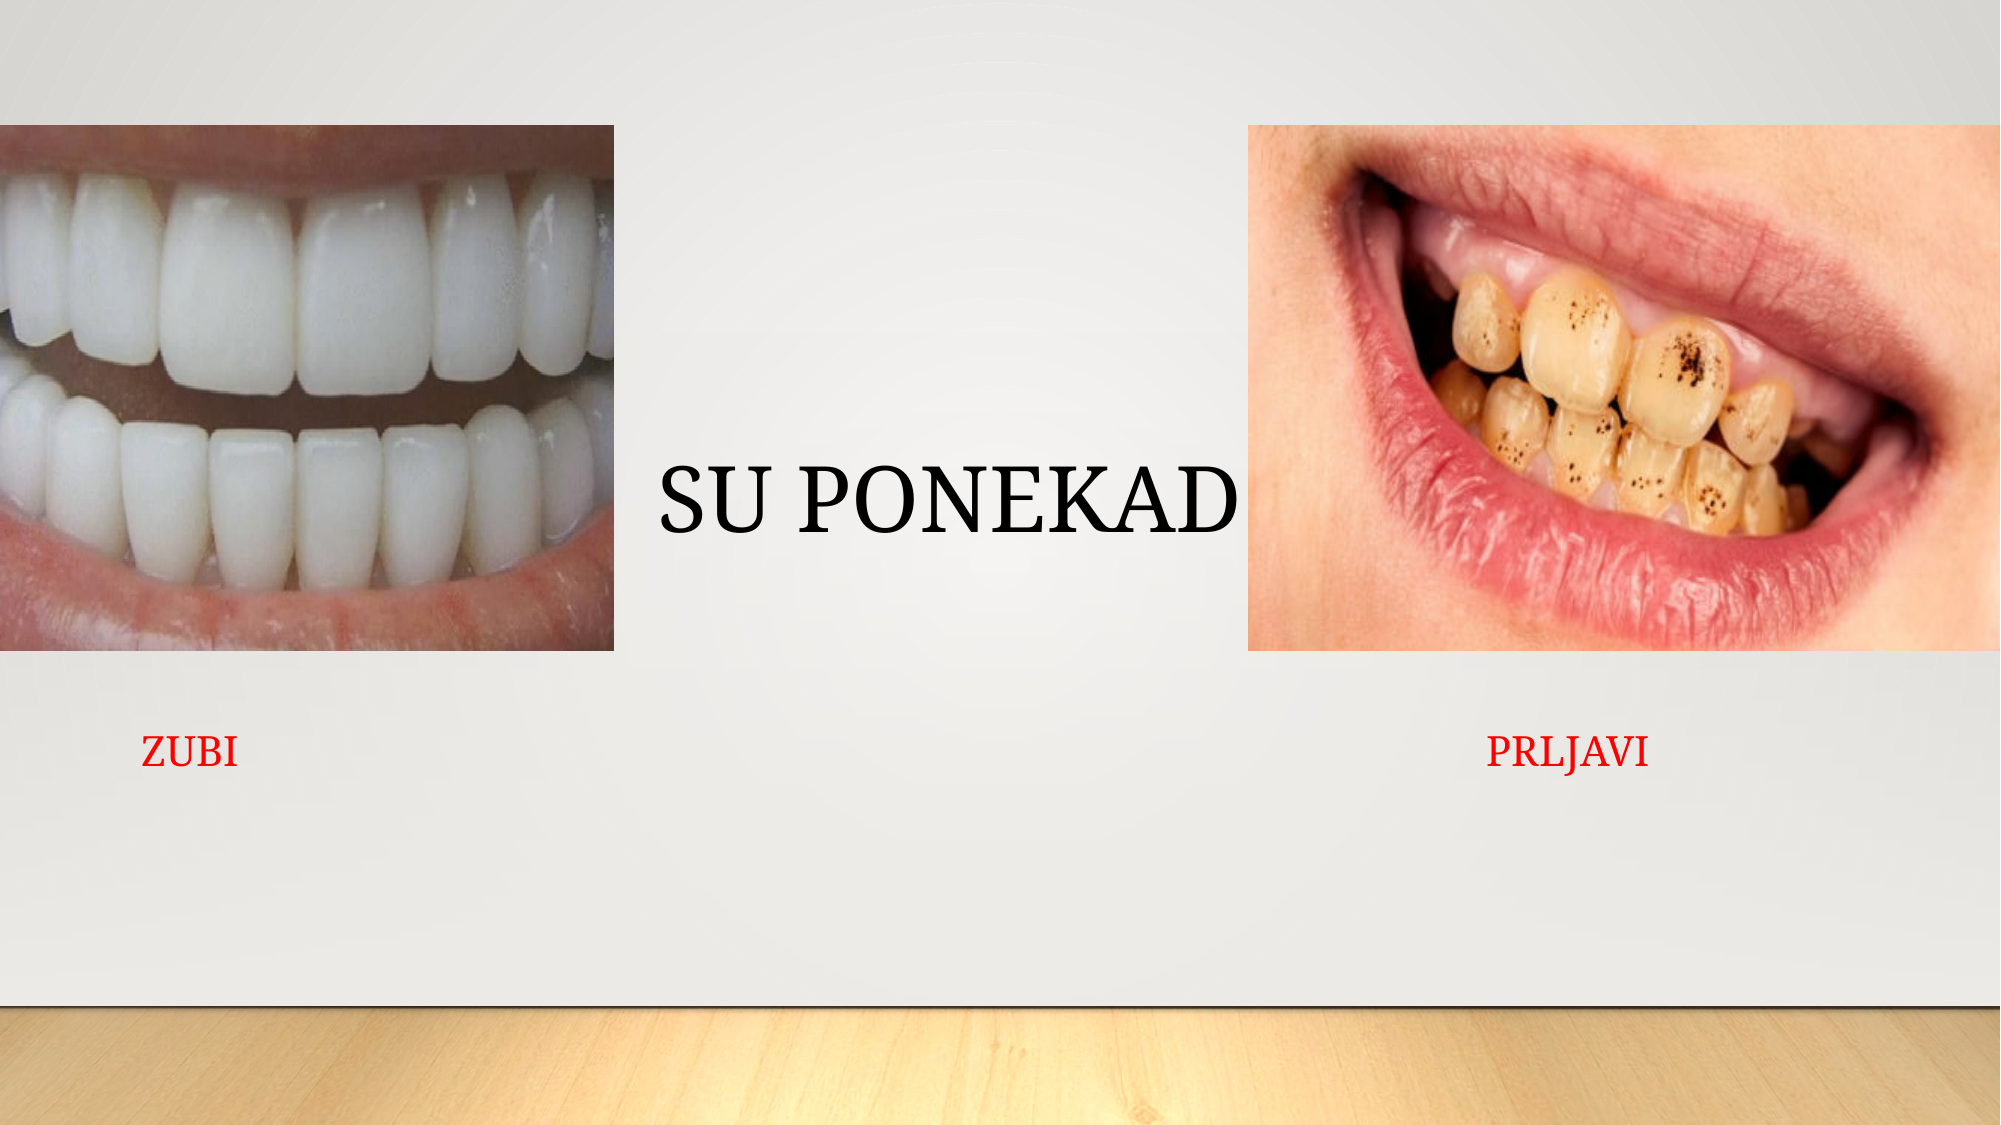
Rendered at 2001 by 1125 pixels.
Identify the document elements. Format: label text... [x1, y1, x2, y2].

picture [0, 125, 614, 652]
picture [1248, 125, 2000, 652]
picture [0, 1006, 2000, 1125]
list SU PONEKAD ZUBI PRLJAVI [24, 330, 1814, 897]
